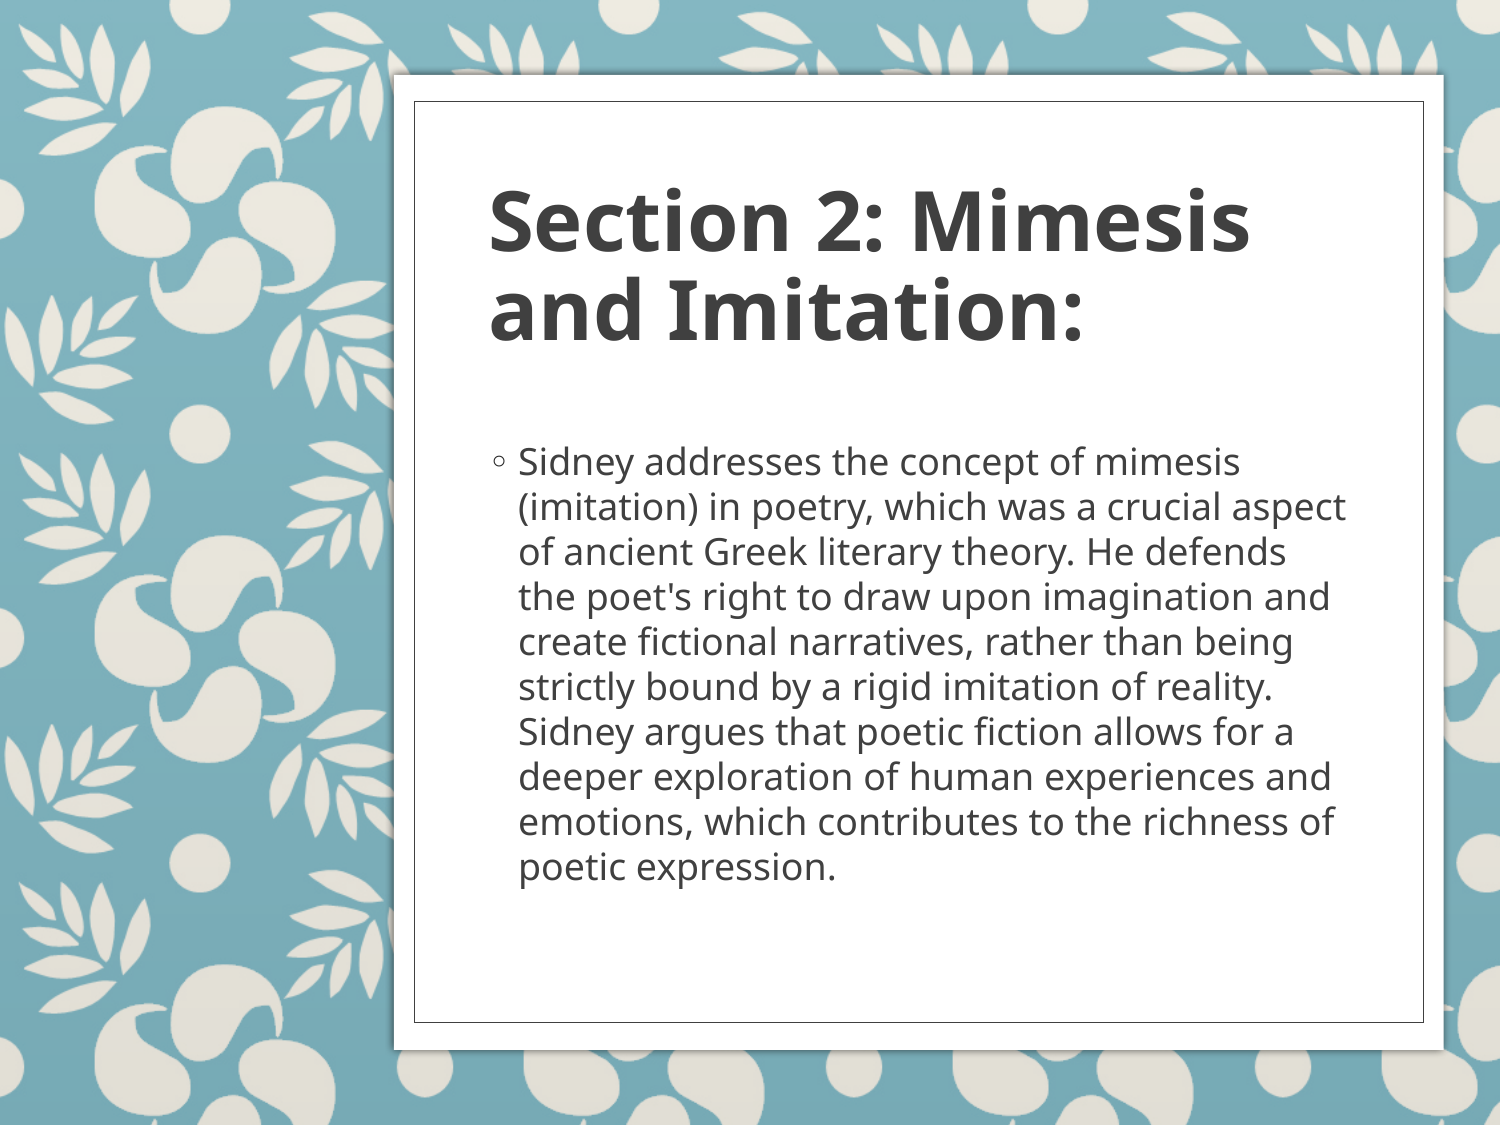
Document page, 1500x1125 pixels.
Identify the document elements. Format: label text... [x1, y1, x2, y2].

text_box [414, 101, 1424, 1023]
text_box [393, 74, 1444, 1050]
text_box [0, 0, 1500, 1125]
list Sidney addresses the concept of mimesis (imitation) in poetry, which was a crucial aspect of ancient Greek literary theory. He defends the poet's right to draw upon imagination and create fictional narratives, rather than being strictly bound by a rigid imitation of reality. Sidney argues that poetic fiction allows for a deeper exploration of human experiences and emotions, which contributes to the richness of poetic expression. [473, 430, 1365, 945]
title Section 2: Mimesis and Imitation: [473, 144, 1386, 394]
